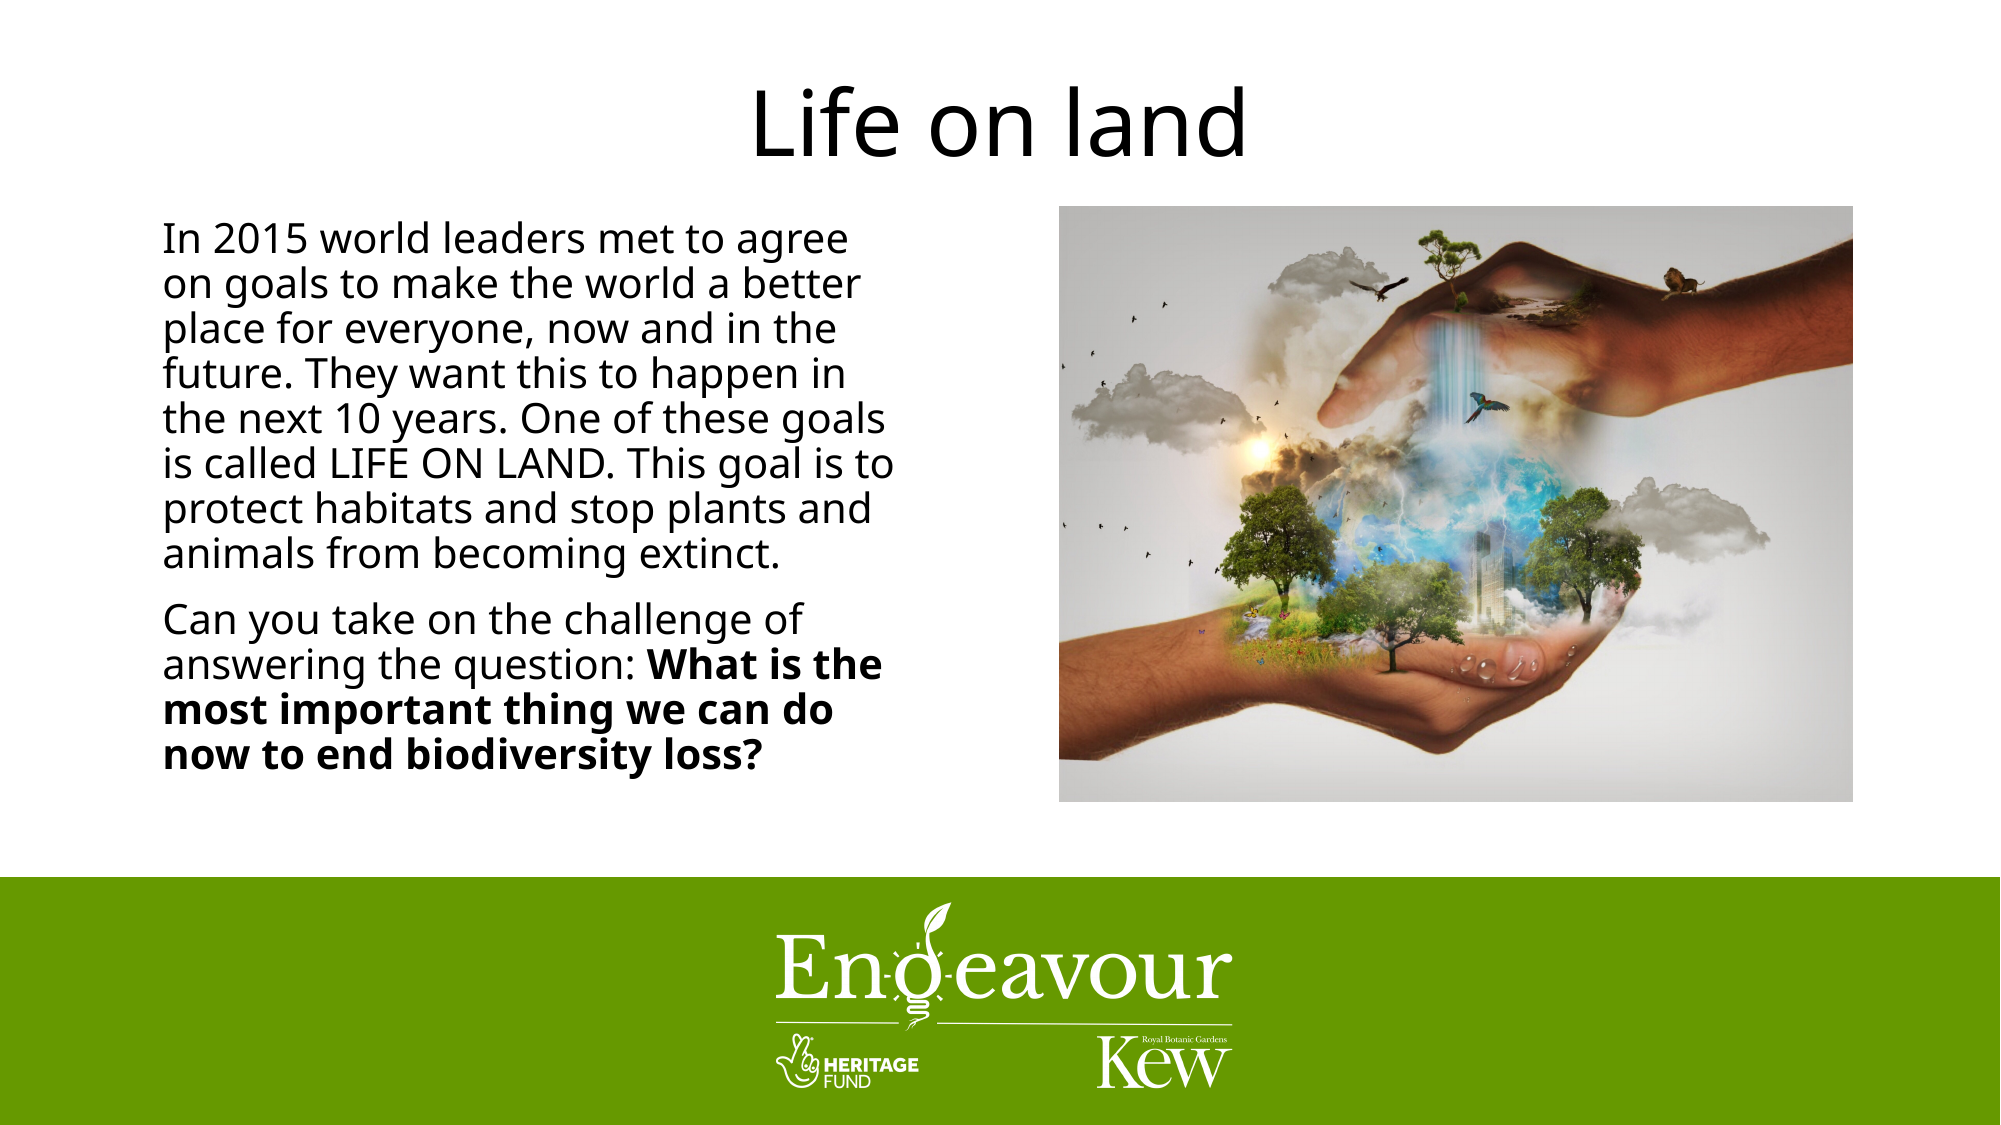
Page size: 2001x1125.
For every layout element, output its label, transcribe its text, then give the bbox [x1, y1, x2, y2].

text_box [0, 877, 2000, 1125]
title Life on land [137, 18, 1863, 236]
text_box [147, 206, 1853, 843]
